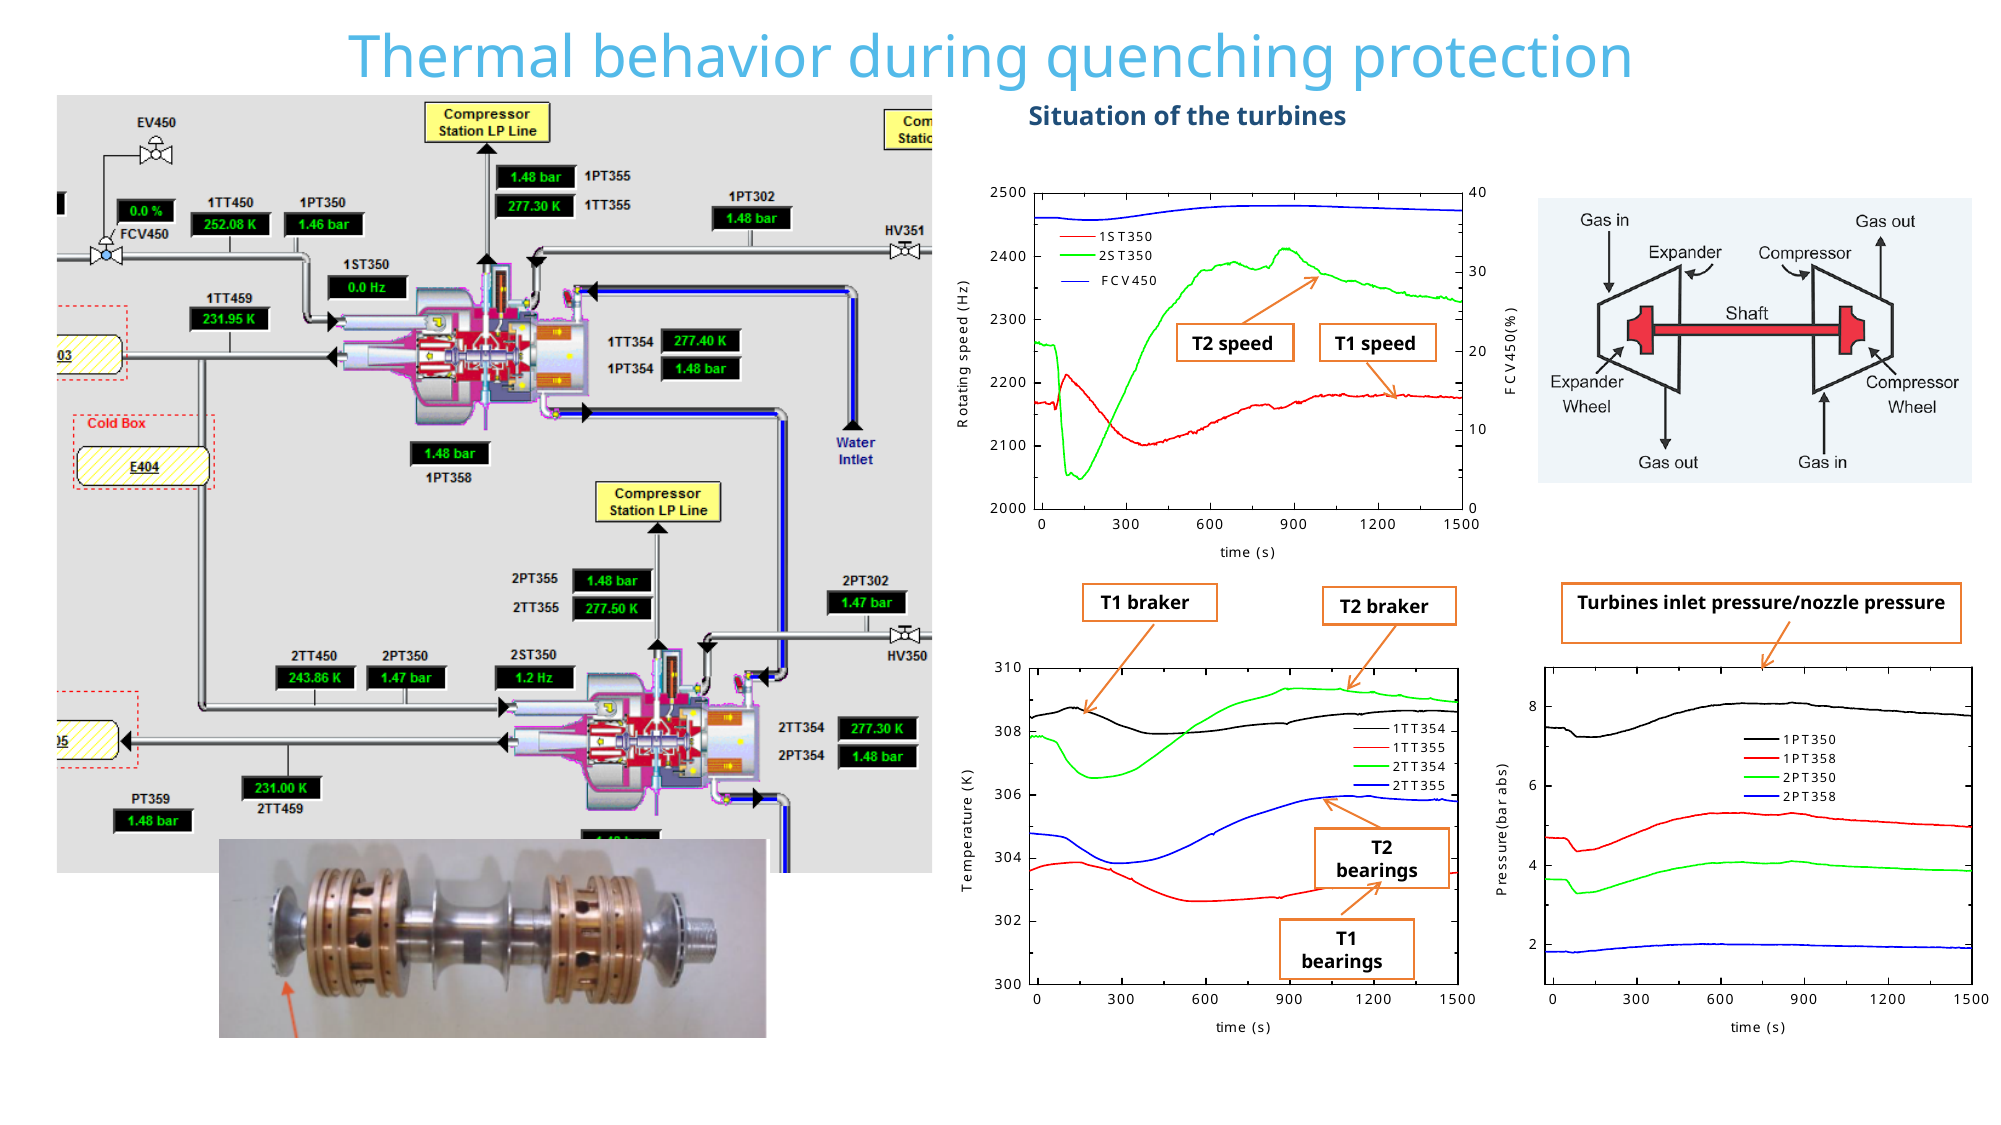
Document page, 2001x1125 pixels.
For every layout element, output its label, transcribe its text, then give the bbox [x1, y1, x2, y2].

picture [56, 95, 933, 1038]
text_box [1489, 665, 1993, 1038]
text_box Thermal behavior during quenching protection [56, 11, 1927, 167]
text_box T2 braker [1322, 586, 1457, 626]
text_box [1761, 621, 1790, 670]
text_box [1322, 798, 1382, 829]
text_box T1 braker [1082, 583, 1218, 622]
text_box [954, 655, 1479, 1038]
picture [1538, 198, 1972, 483]
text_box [1223, 276, 1320, 336]
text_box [1346, 625, 1396, 691]
text_box Turbines inlet pressure/nozzle pressure [1561, 582, 1962, 644]
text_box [1366, 362, 1398, 400]
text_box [1341, 881, 1382, 915]
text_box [950, 180, 1521, 563]
text_box Situation of the turbines [1013, 91, 1362, 138]
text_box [1083, 624, 1154, 715]
